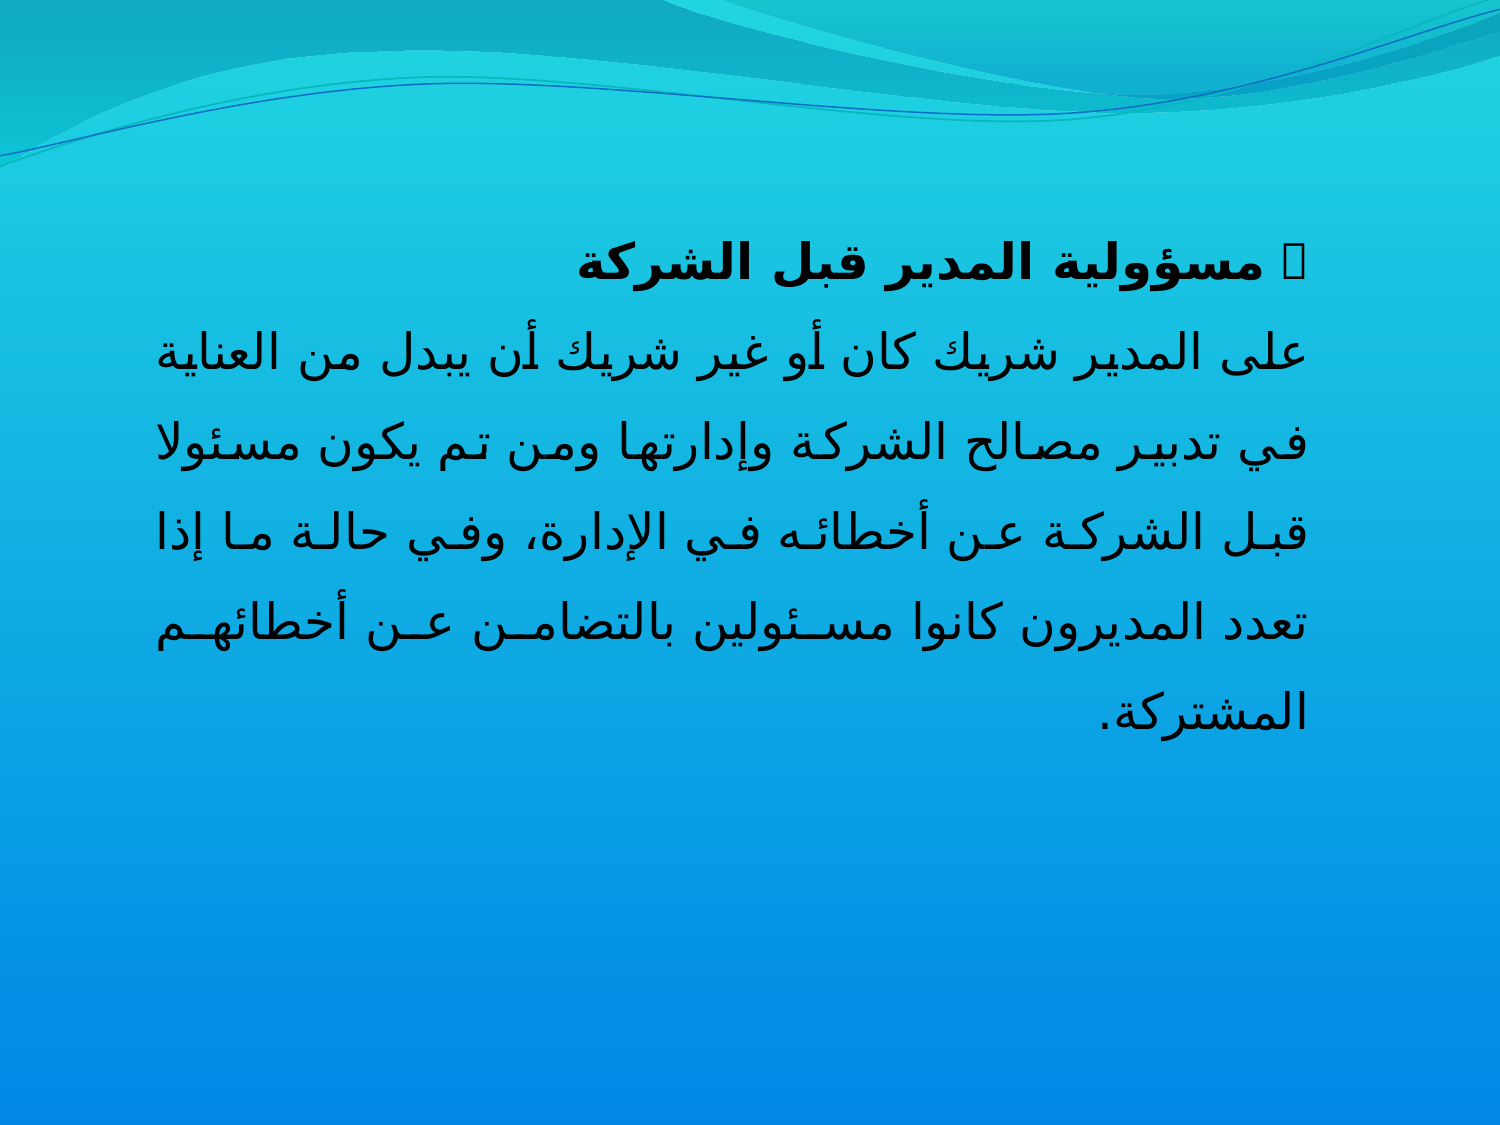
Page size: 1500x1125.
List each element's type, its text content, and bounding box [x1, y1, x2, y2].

text_box  مسؤولية المدير قبل الشركة على المدير شريك كان أو غير شريك أن يبدل من العناية في تدبير مصالح الشركة وإدارتها ومن تم يكون مسئولا قبل الشركة عن أخطائه في الإدارة، وفي حالة ما إذا تعدد المديرون كانوا مسئولين بالتضامن عن أخطائهم المشتركة. [140, 191, 1325, 747]
